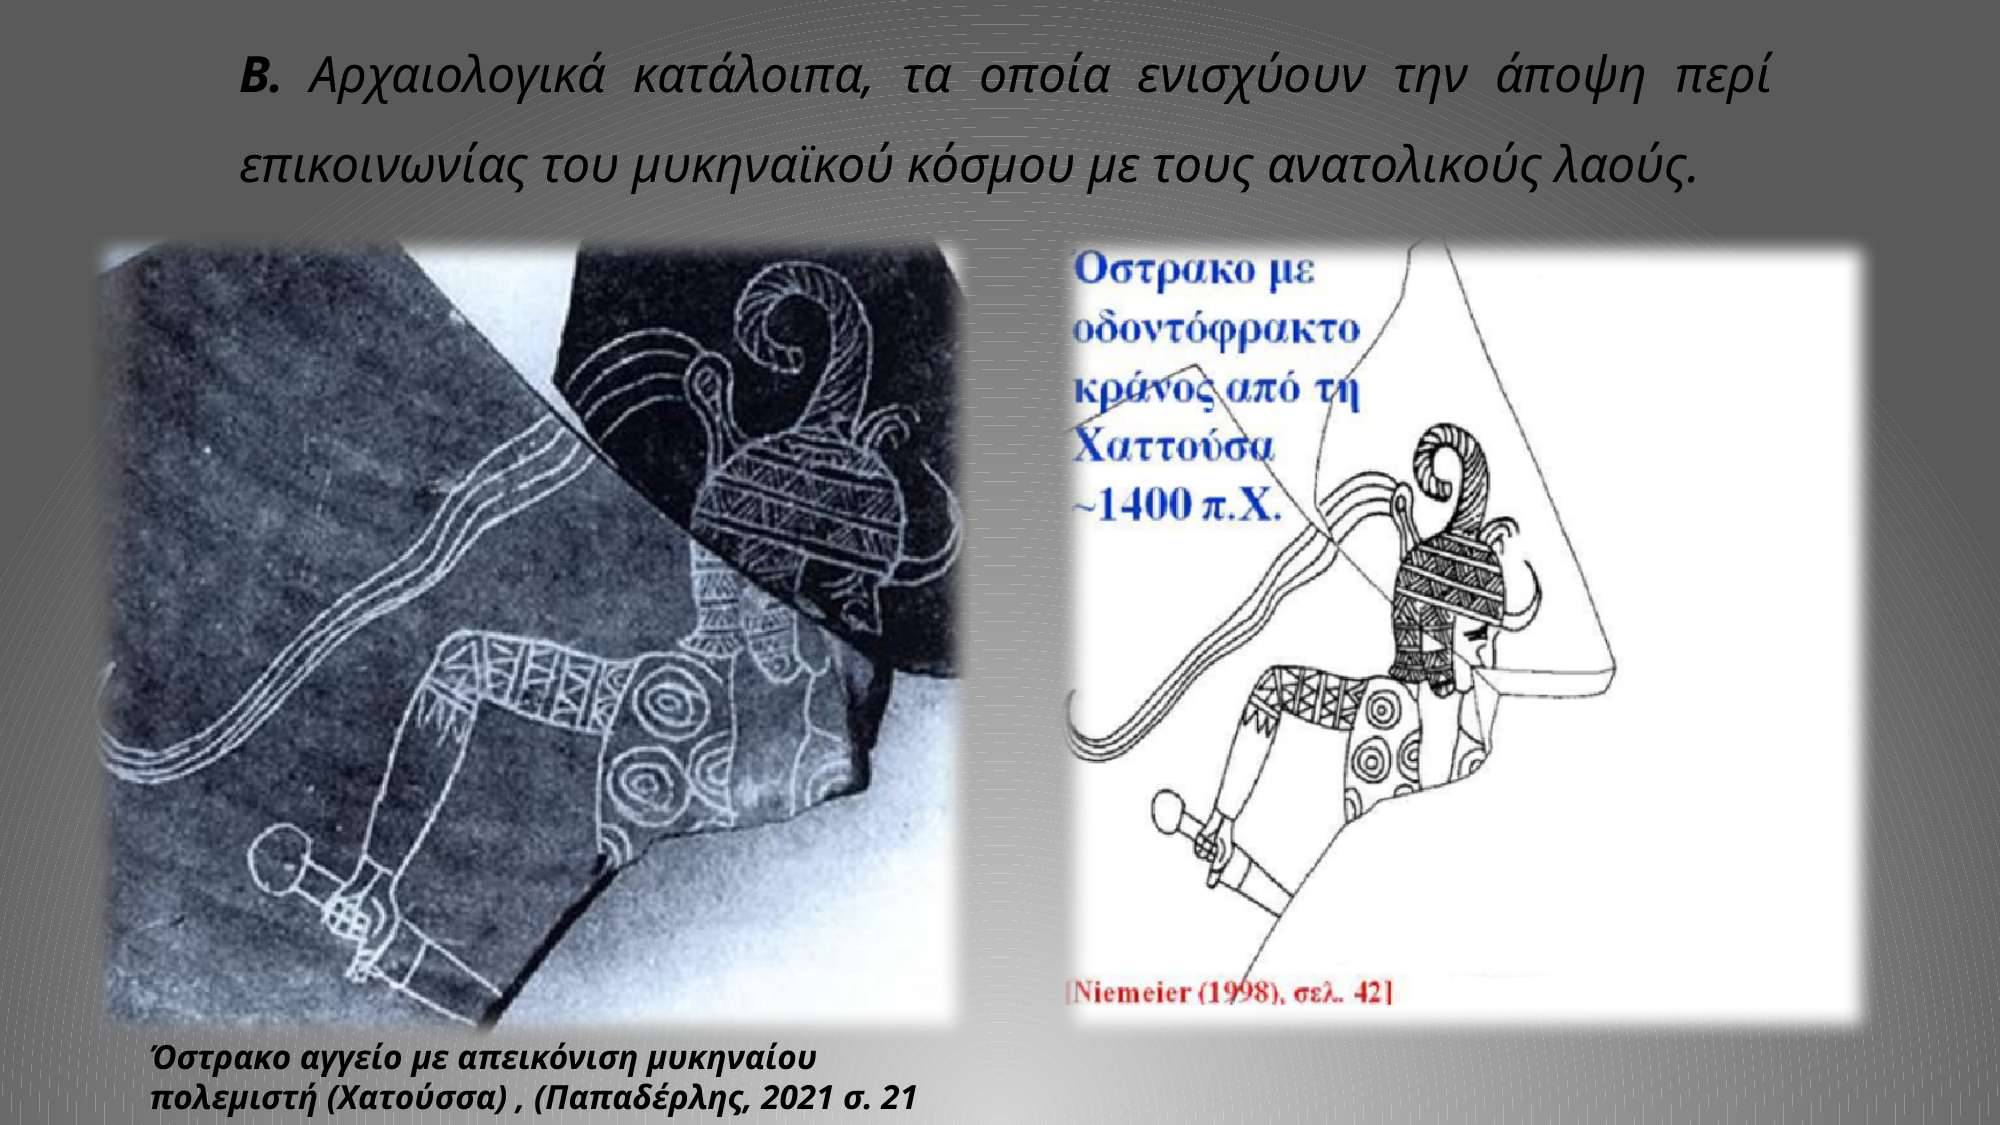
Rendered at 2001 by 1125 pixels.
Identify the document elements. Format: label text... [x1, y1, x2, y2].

picture [1057, 232, 1881, 1043]
text_box Όστρακο αγγείο με απεικόνιση μυκηναίου πολεμιστή (Χατούσσα) , (Παπαδέρλης, 2021 σ. 21 εικ. 3). [134, 1029, 1000, 1125]
text_box Β. Αρχαιολογικά κατάλοιπα, τα οποία ενισχύουν την άποψη περί επικοινωνίας του μυκηναϊκού κόσμου με τους ανατολικούς λαούς. [224, 5, 1788, 200]
picture [88, 232, 974, 1043]
